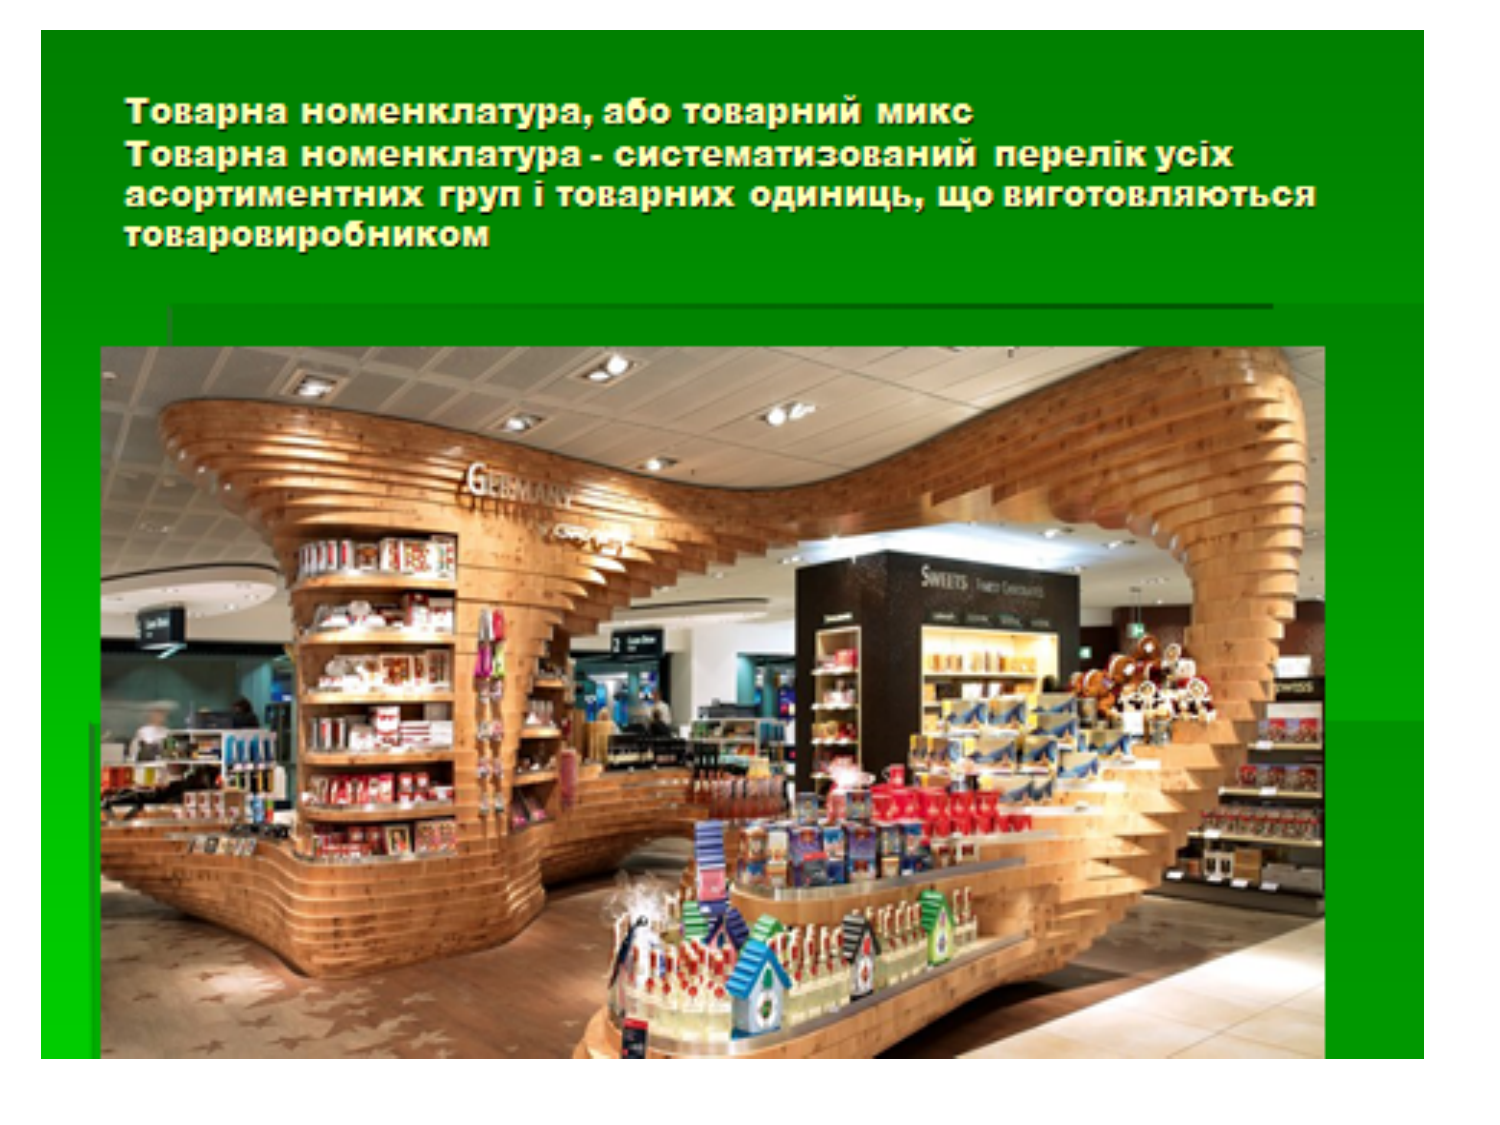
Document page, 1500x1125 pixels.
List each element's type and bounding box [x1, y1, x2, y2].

picture [41, 30, 1424, 1059]
